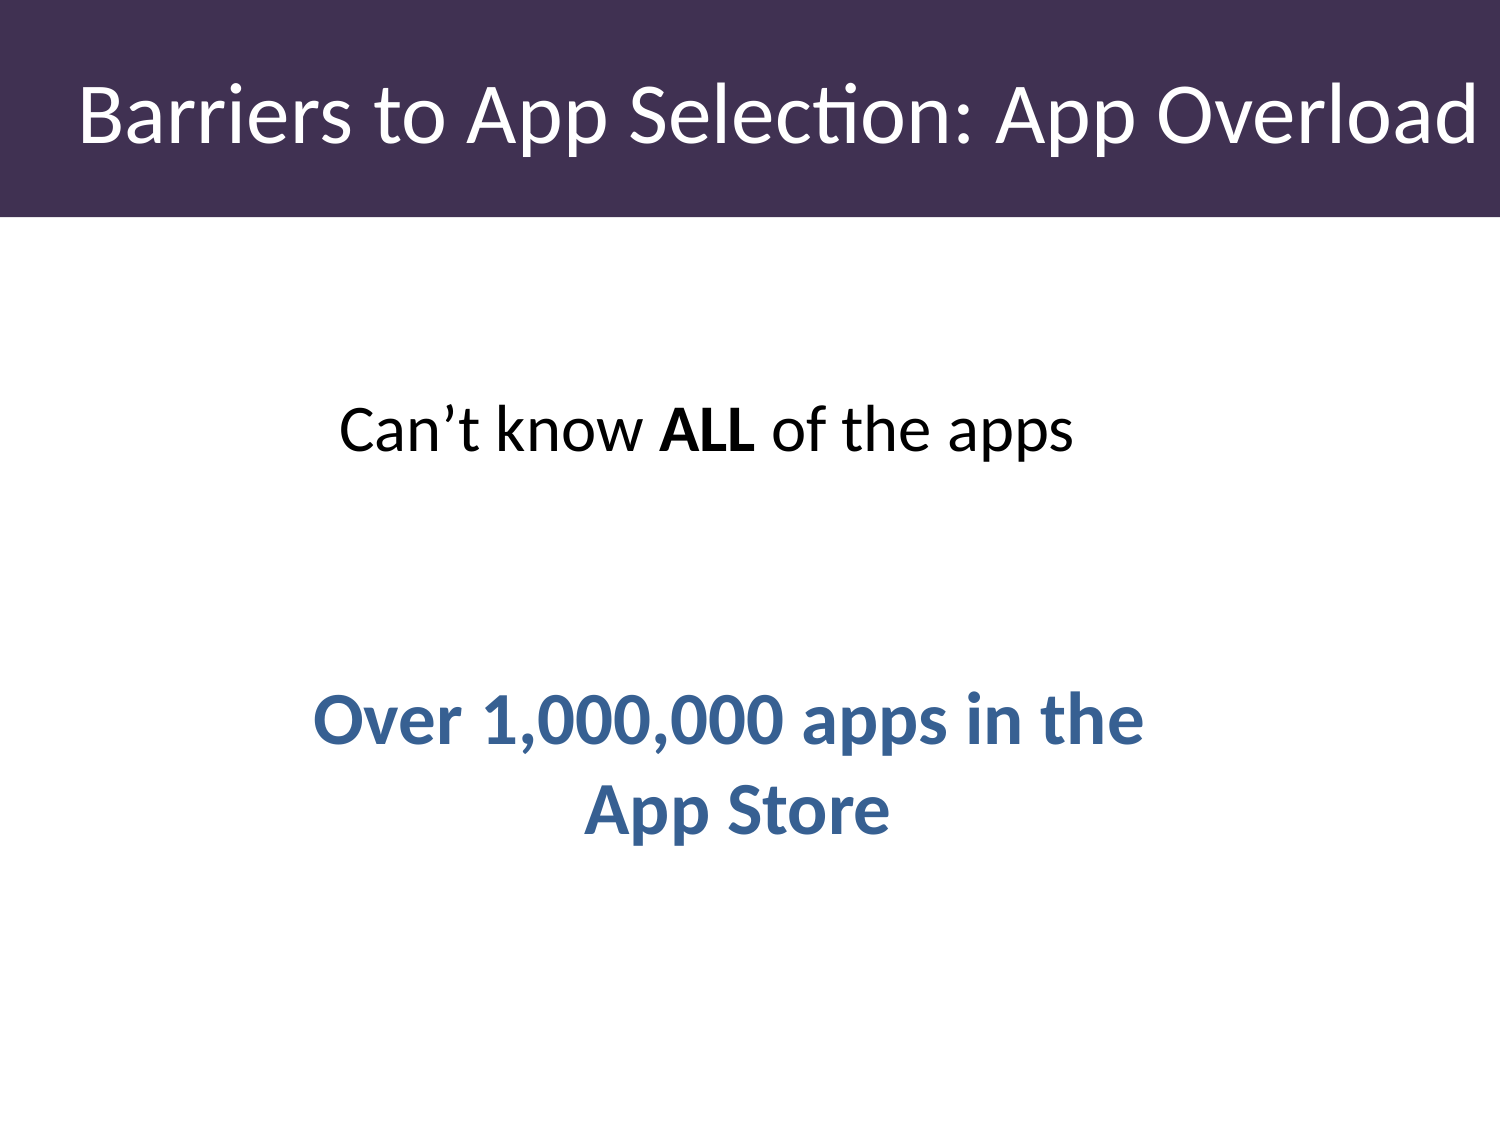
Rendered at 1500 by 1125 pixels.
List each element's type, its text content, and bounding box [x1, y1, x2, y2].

title Barriers to App Selection: App Overload [0, 0, 1500, 218]
text_box Over 1,000,000 apps in the App Store [249, 662, 1227, 858]
text_box Can’t know ALL of the apps [324, 376, 1339, 472]
